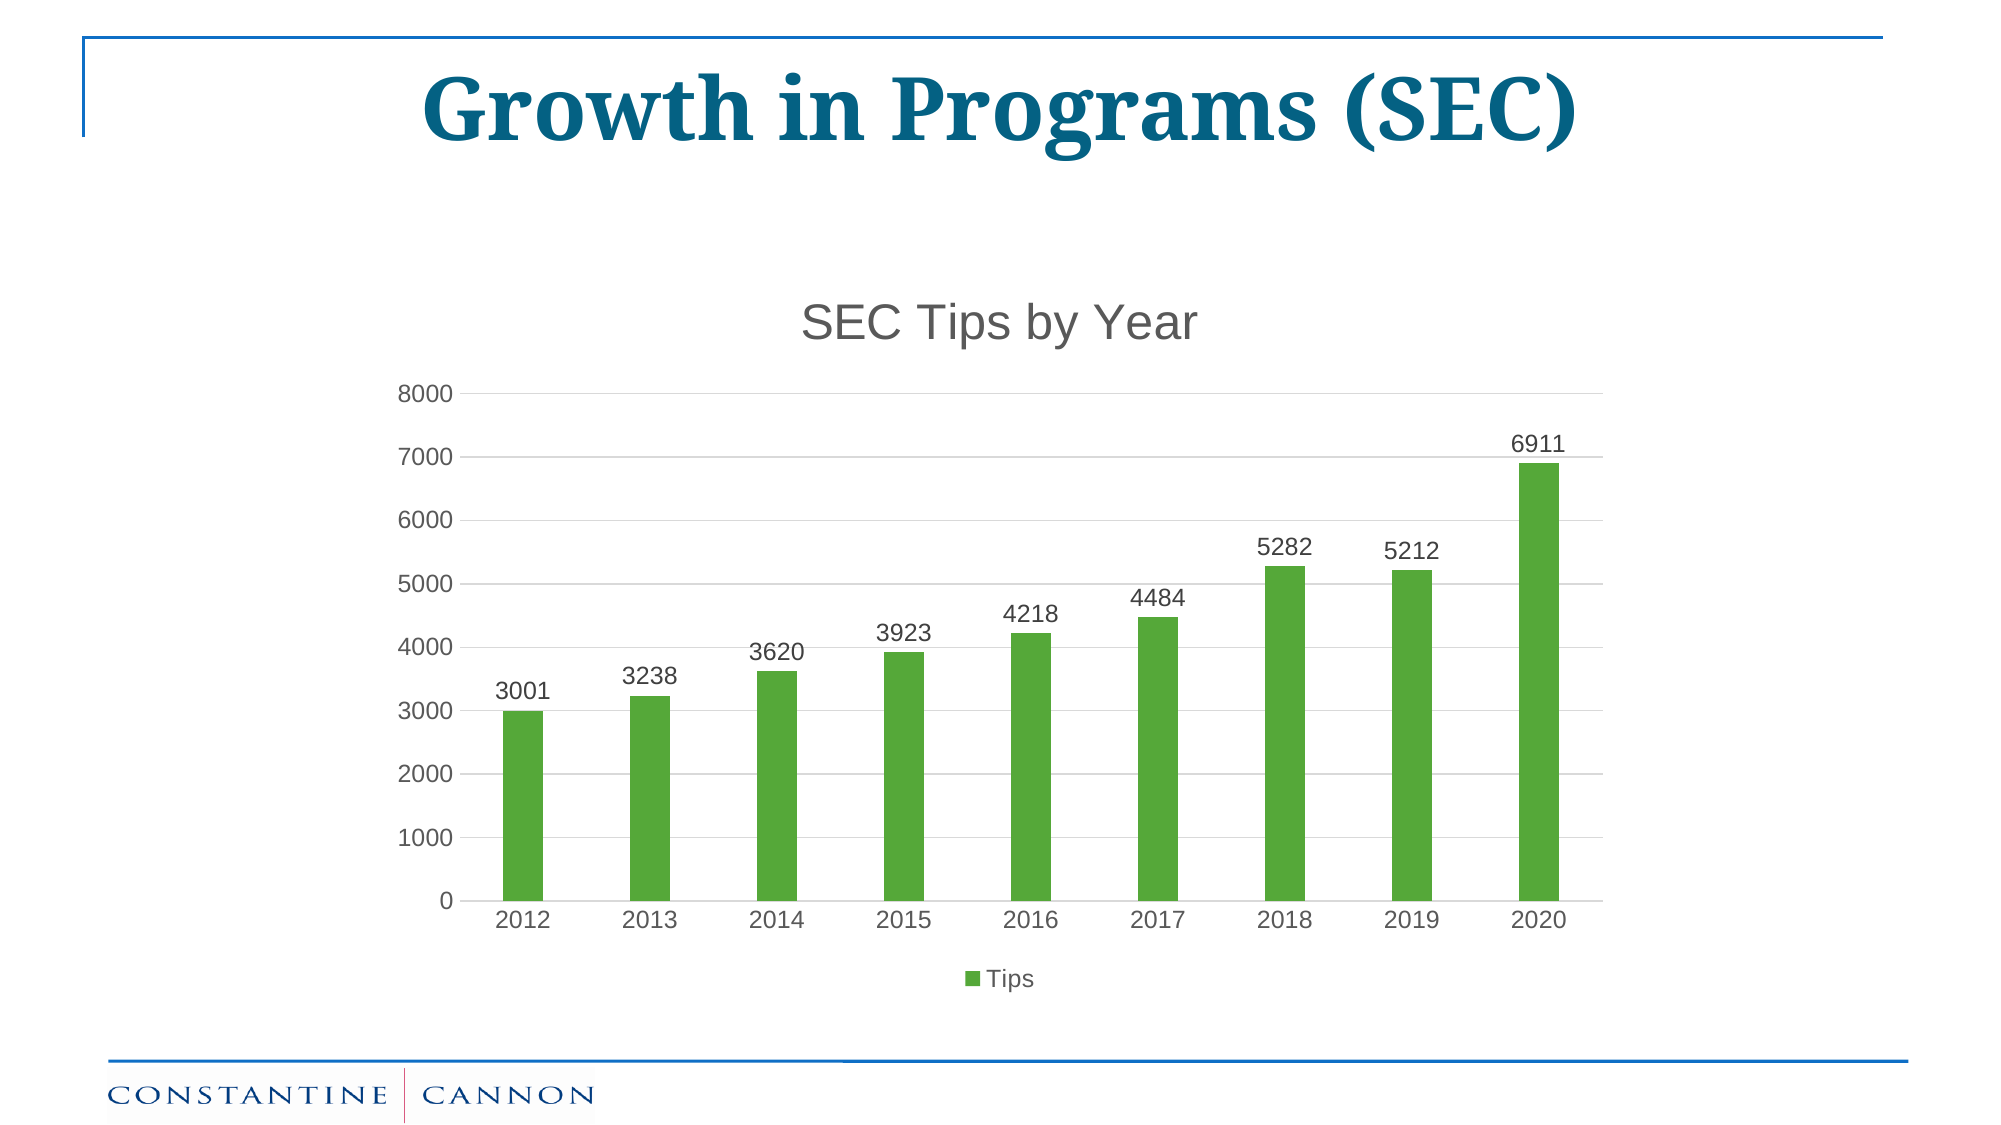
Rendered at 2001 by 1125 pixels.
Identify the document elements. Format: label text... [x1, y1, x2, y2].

picture [107, 1067, 595, 1124]
title Growth in Programs (SEC) [99, 45, 1900, 233]
chart [372, 255, 1628, 999]
